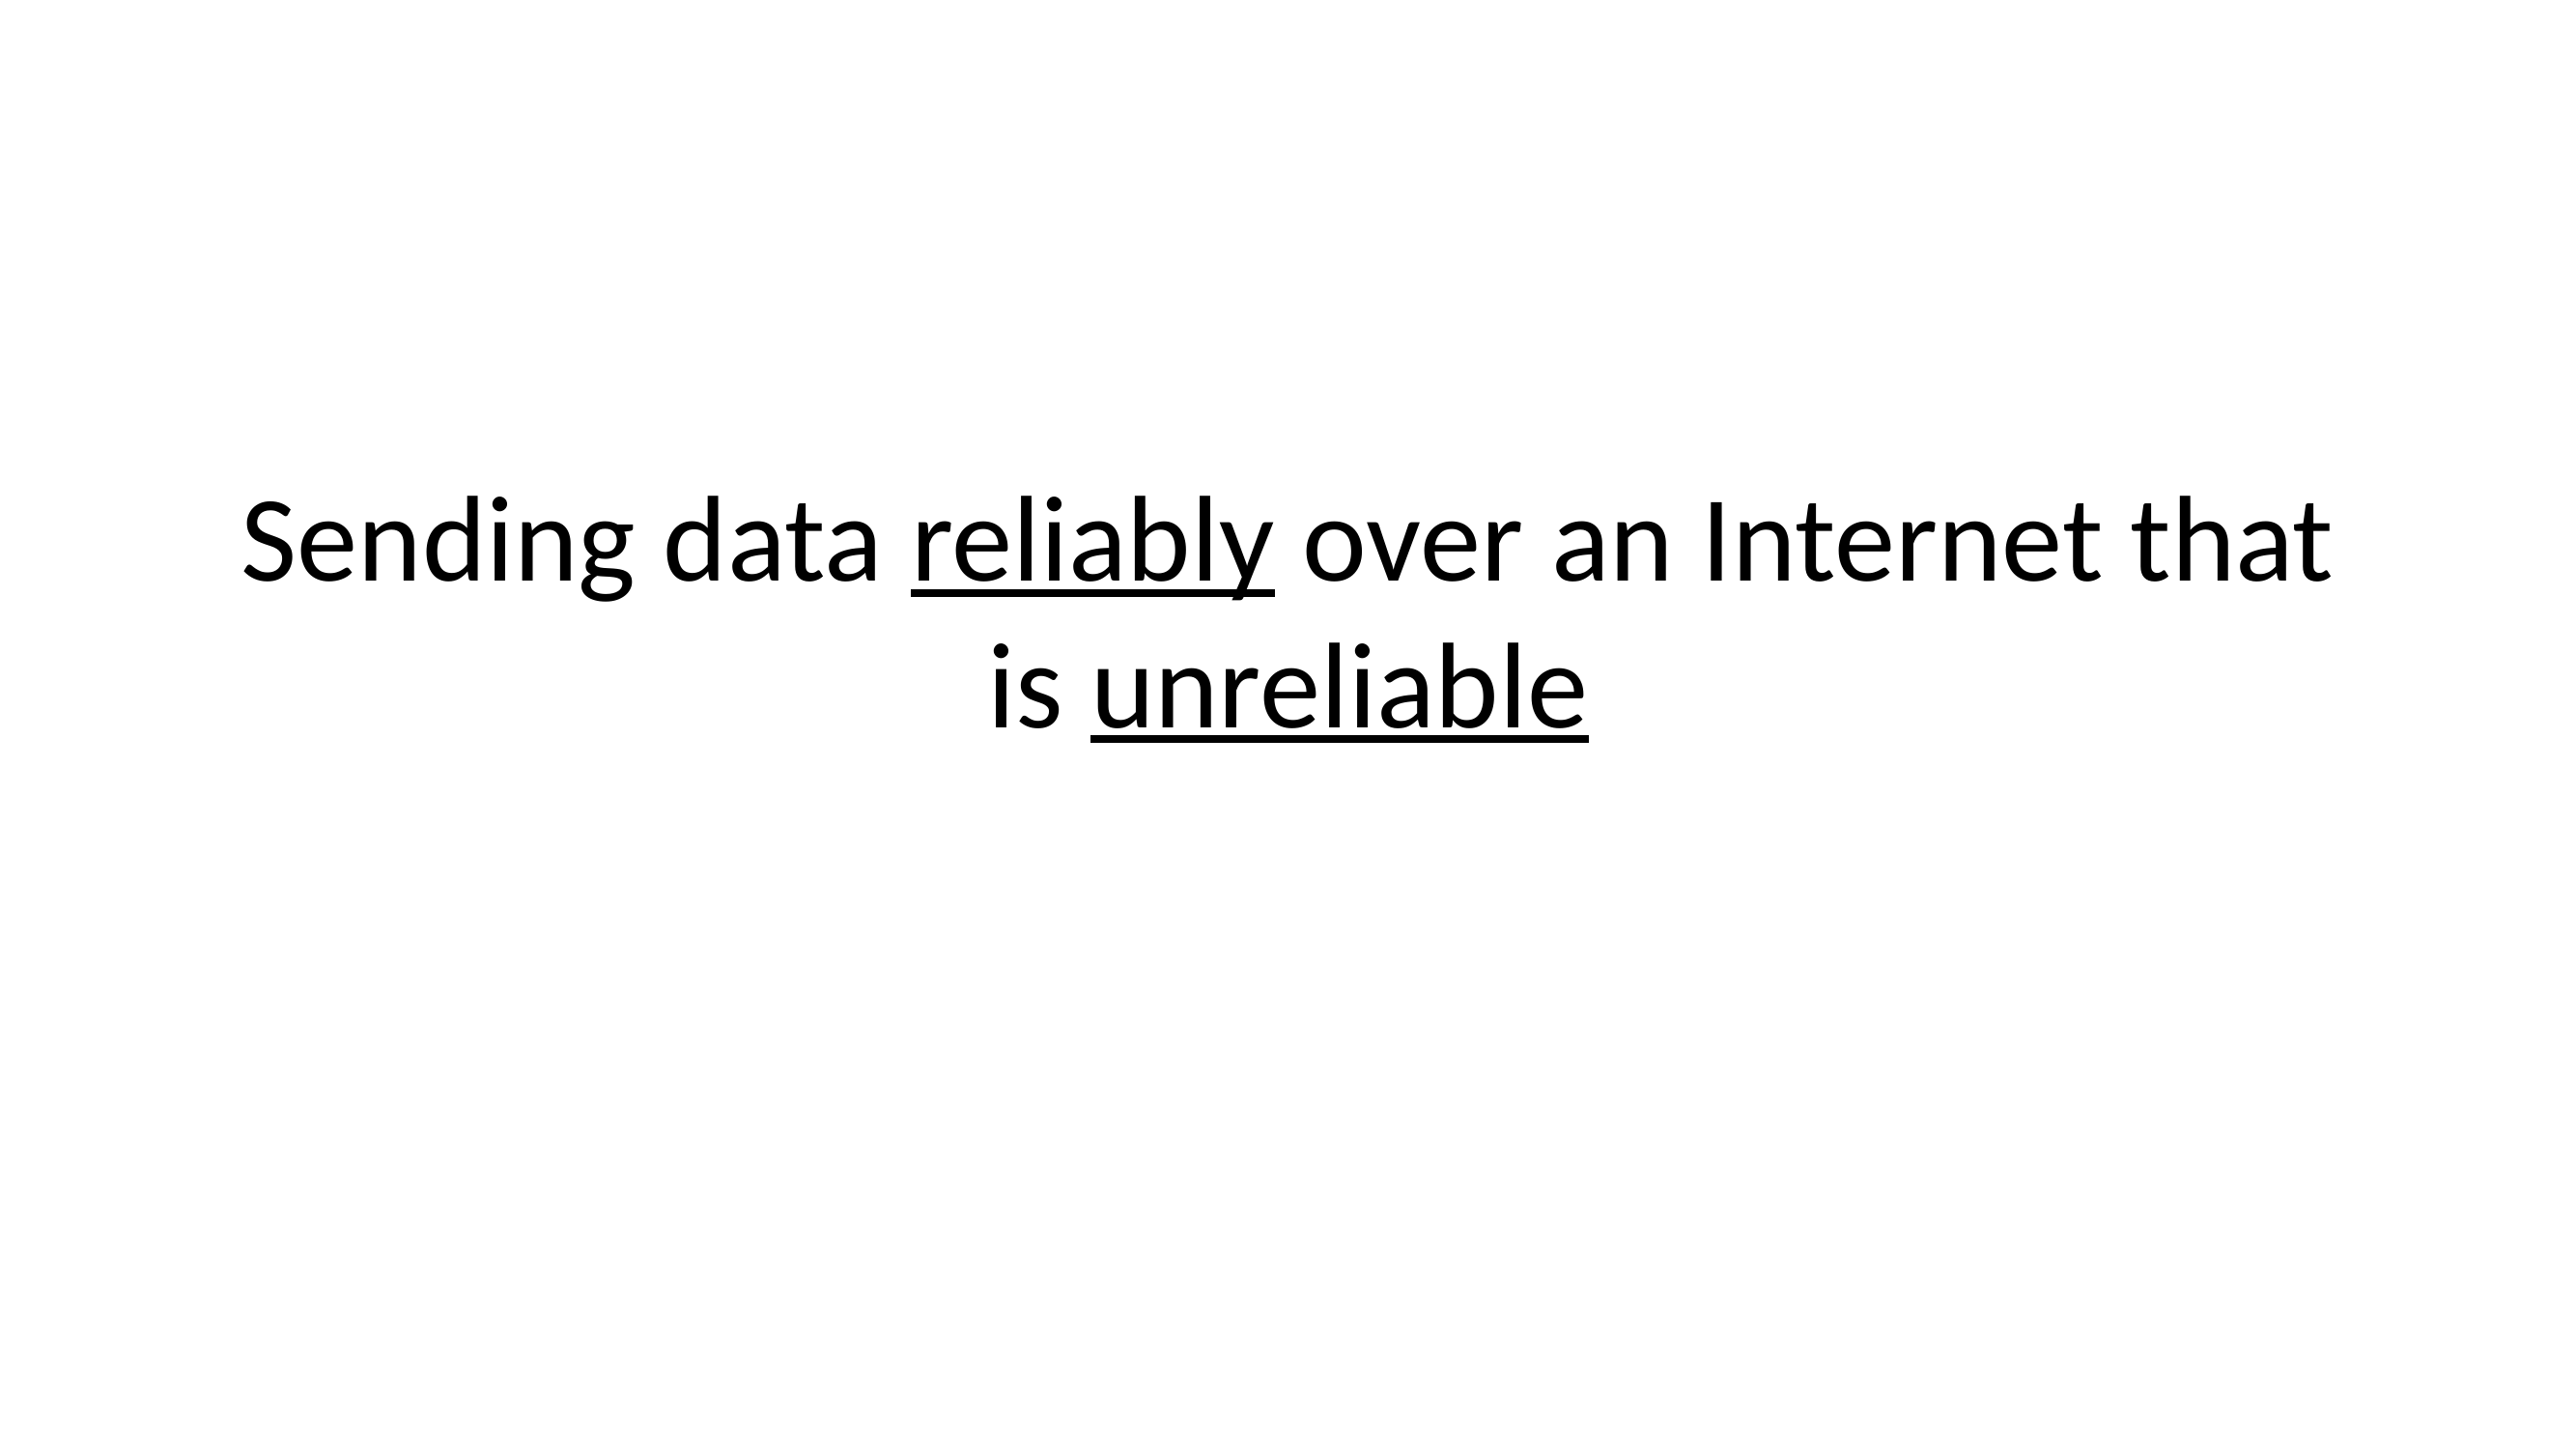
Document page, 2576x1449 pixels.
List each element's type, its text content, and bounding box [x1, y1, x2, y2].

title Sending data reliably over an Internet that is unreliable [192, 449, 2384, 761]
